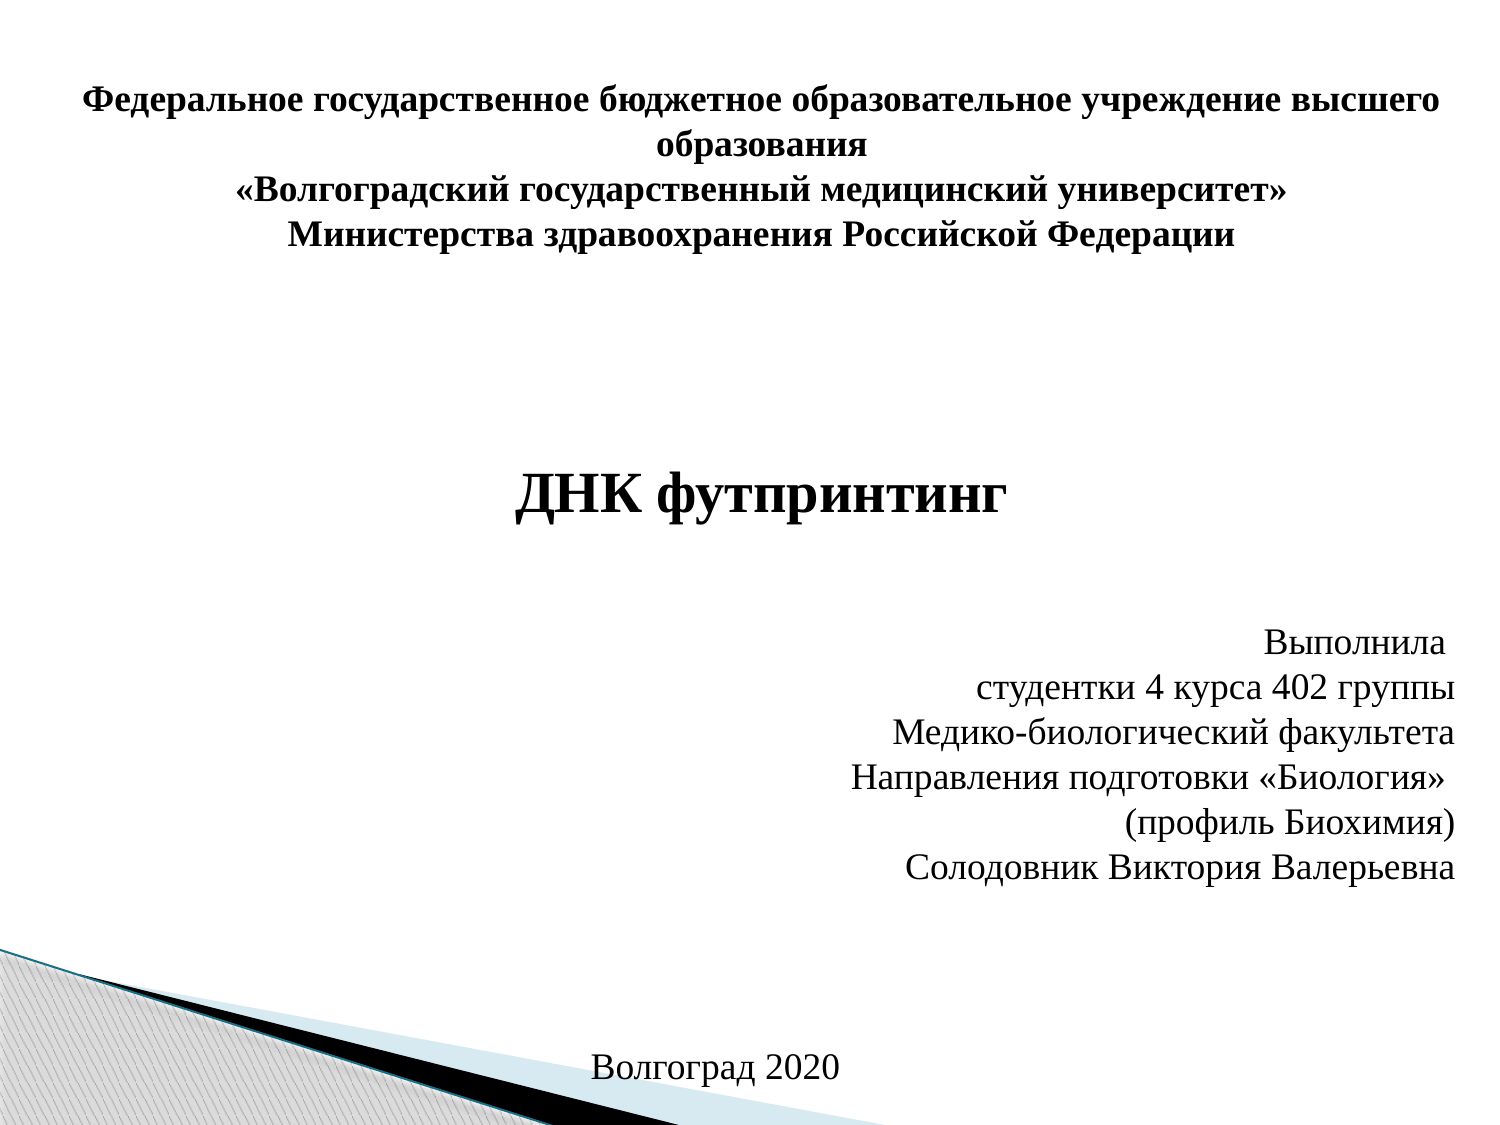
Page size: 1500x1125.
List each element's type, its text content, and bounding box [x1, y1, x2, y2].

text_box Волгоград 2020 [575, 1034, 865, 1095]
text_box Федеральное государственное бюджетное образовательное учреждение высшего образования «Волгоградский государственный медицинский университет» Министерства здравоохранения Российской Федерации [53, 66, 1471, 262]
text_box ДНК футпринтинг [500, 446, 1024, 532]
text_box Выполнила студентки 4 курса 402 группы Медико-биологический факультета Направления подготовки «Биология» (профиль Биохимия) Солодовник Виктория Валерьевна [720, 609, 1471, 895]
